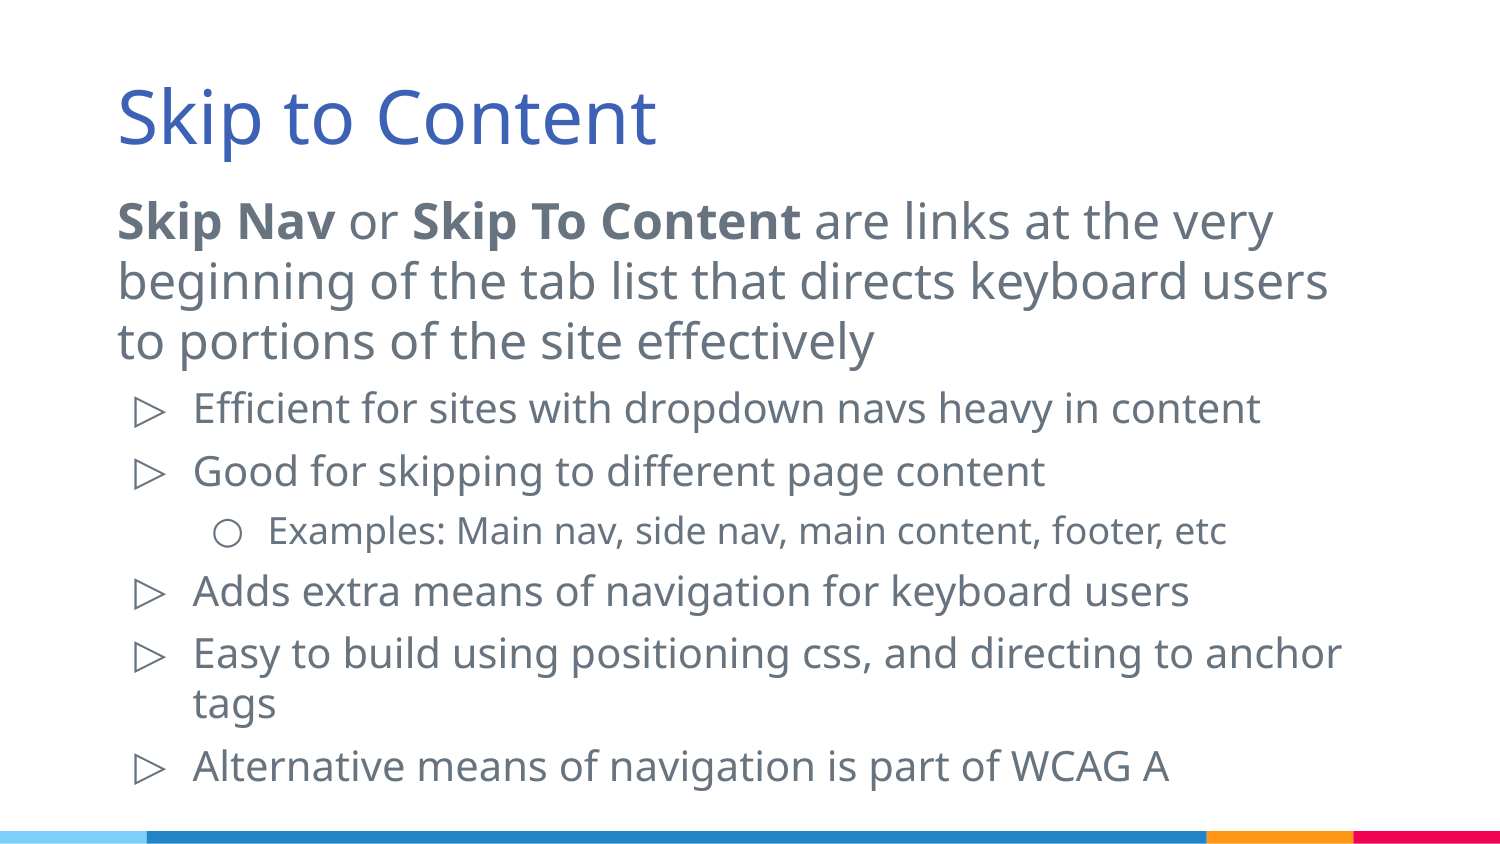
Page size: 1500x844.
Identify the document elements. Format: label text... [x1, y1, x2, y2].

title Skip to Content [102, 33, 1163, 175]
list Skip Nav or Skip To Content are links at the very beginning of the tab list that directs keyboard users to portions of the site effectively Efficient for sites with dropdown navs heavy in content Good for skipping to different page content Examples: Main nav, side nav, main content, footer, etc Adds extra means of navigation for keyboard users Easy to build using positioning css, and directing to anchor tags Alternative means of navigation is part of WCAG A [102, 174, 1398, 758]
